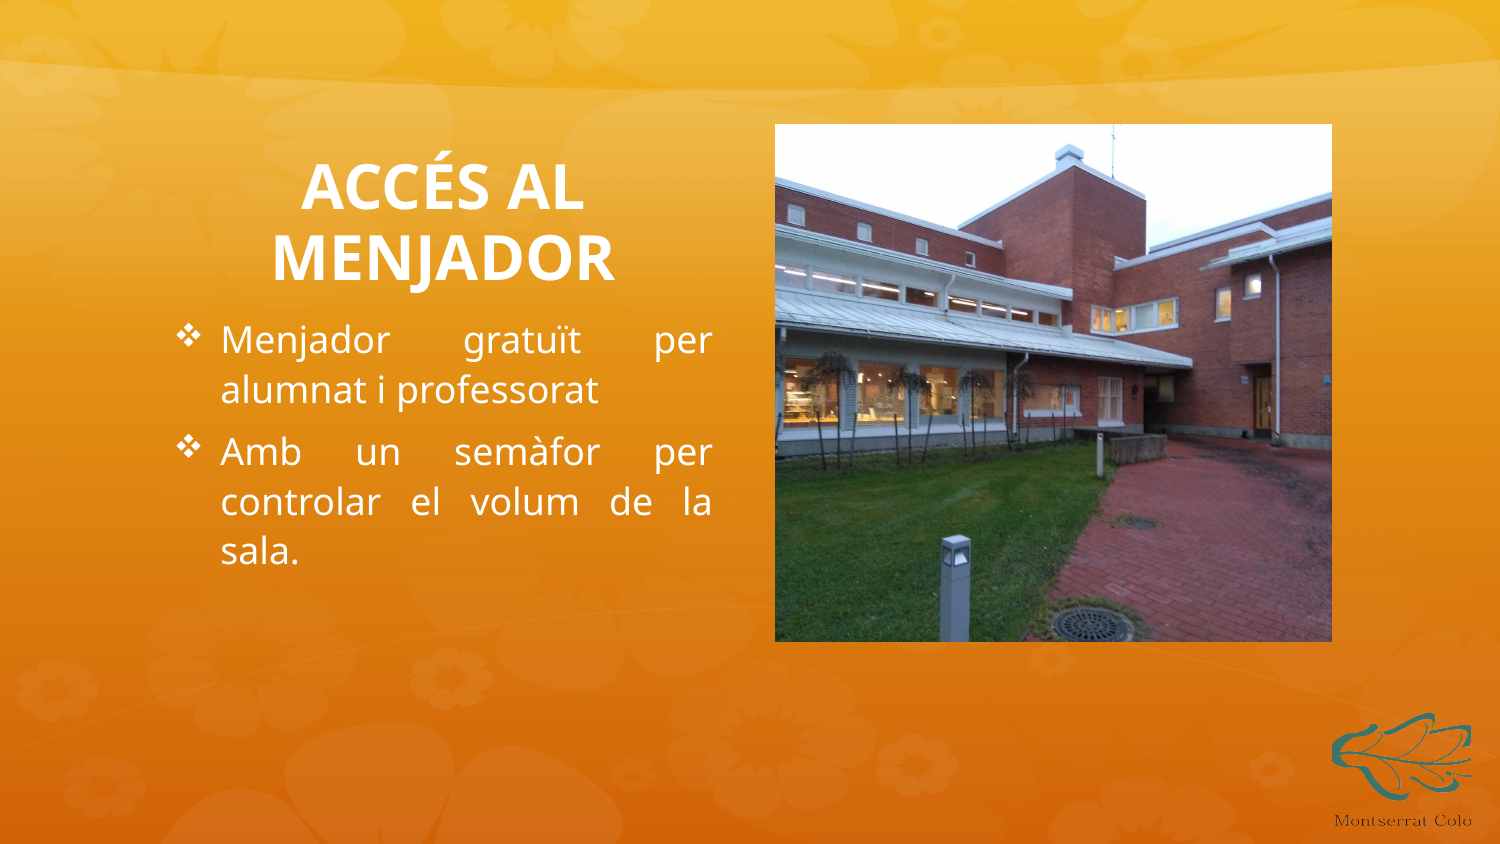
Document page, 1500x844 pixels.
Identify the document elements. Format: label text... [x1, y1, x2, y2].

list Menjador gratuït per alumnat i professorat Amb un semàfor per controlar el volum de la sala. [158, 304, 729, 642]
title ACCÉS AL MENJADOR [158, 103, 729, 303]
picture [0, 0, 1500, 844]
